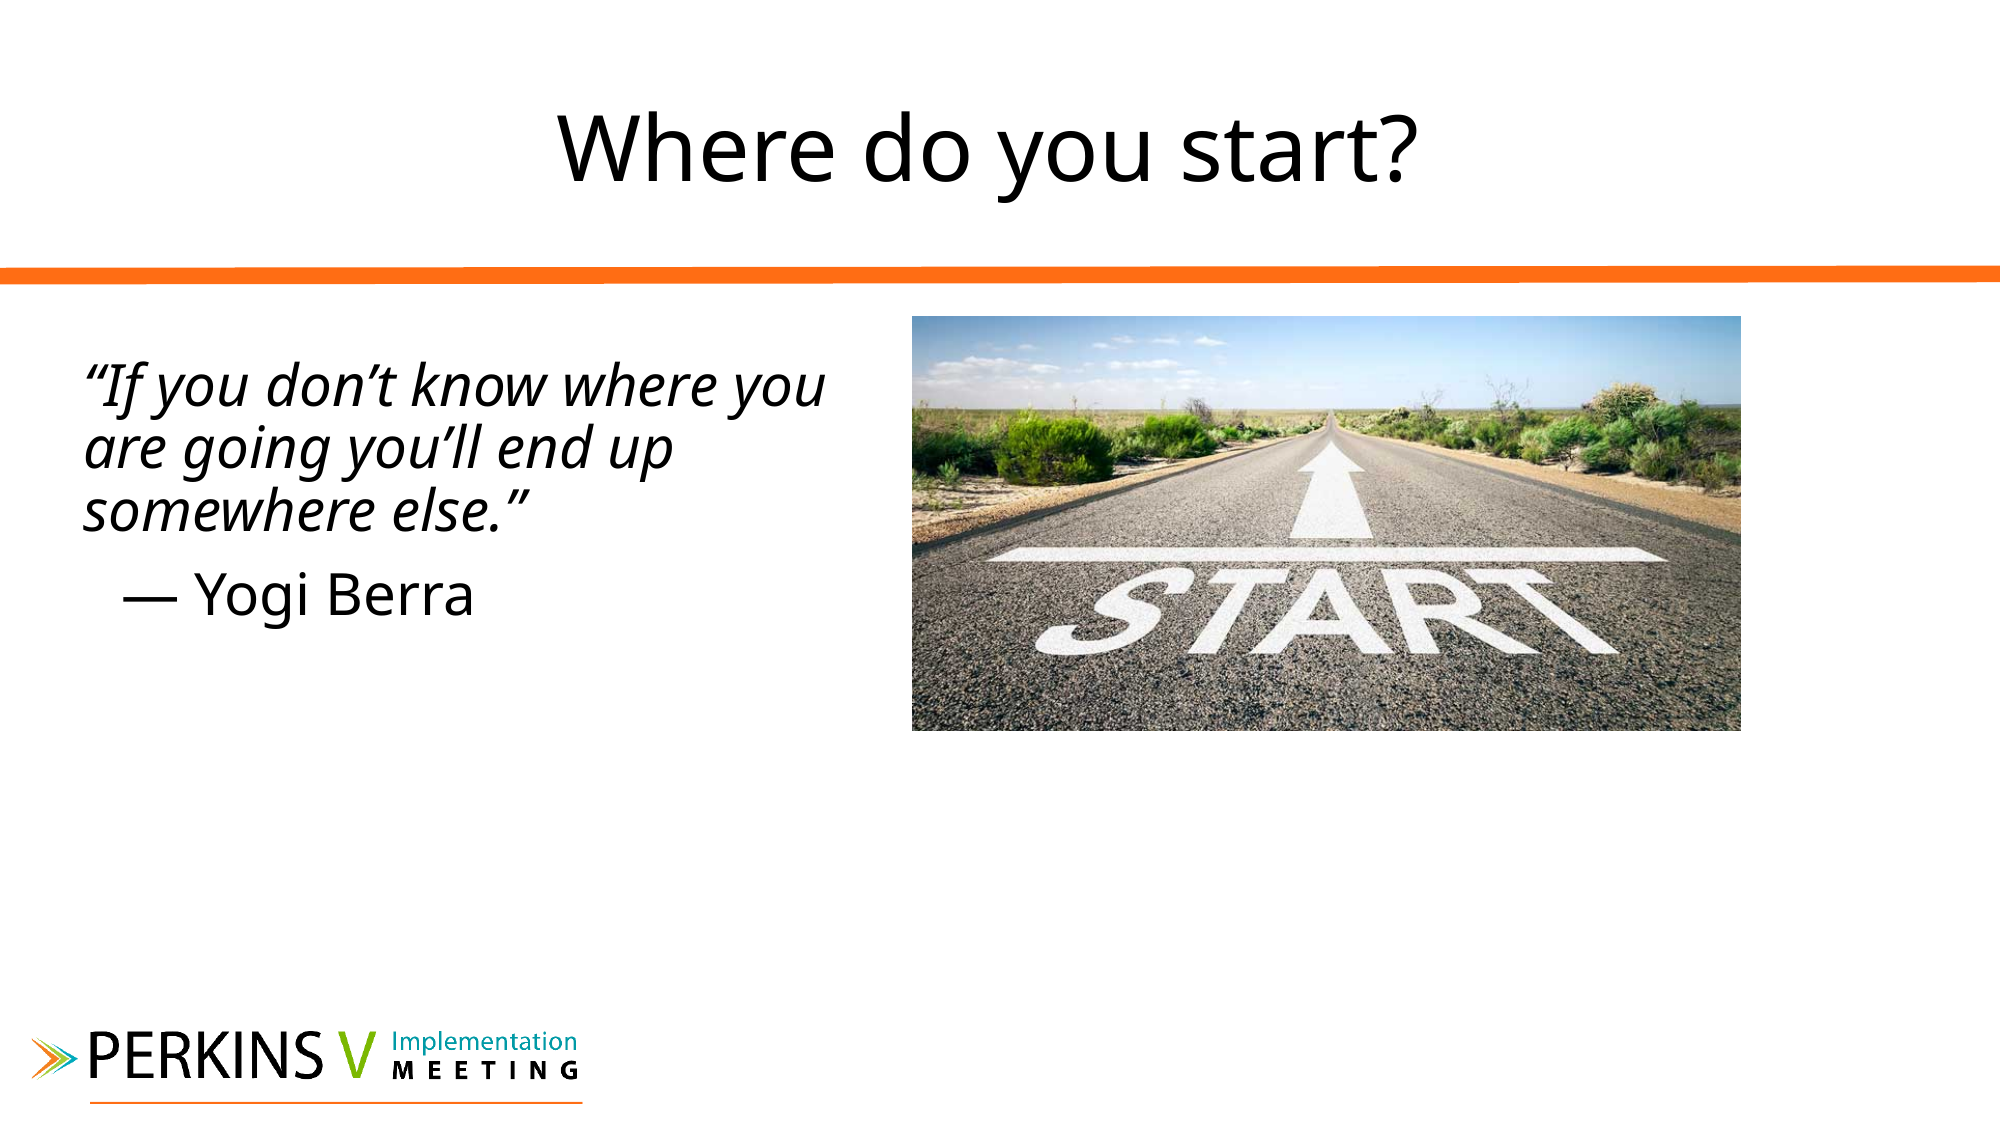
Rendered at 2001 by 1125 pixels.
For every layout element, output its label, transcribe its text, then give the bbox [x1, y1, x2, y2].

picture [912, 315, 1741, 731]
picture [31, 1013, 591, 1104]
title Where do you start? [353, 43, 1647, 261]
list “If you don’t know where you are going you’ll end up somewhere else.” — Yogi Berra [68, 348, 876, 1036]
